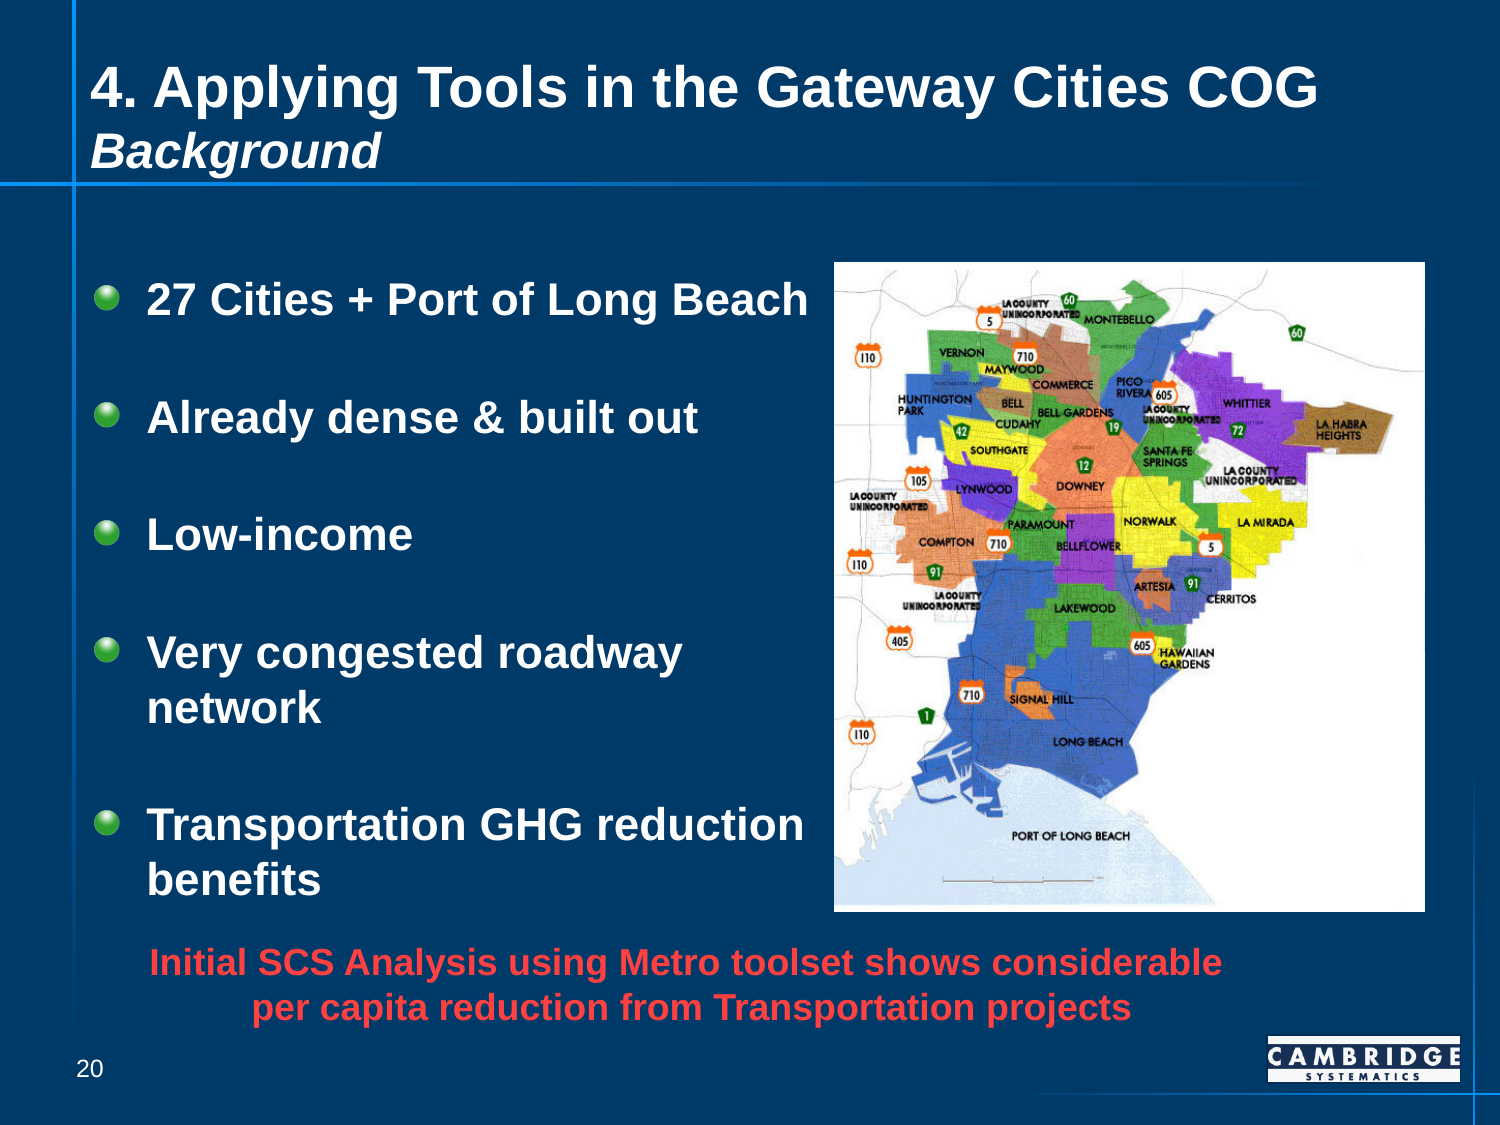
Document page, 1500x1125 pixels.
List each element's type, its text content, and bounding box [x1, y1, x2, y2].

picture [90, 281, 123, 314]
slide_number 20 [61, 1037, 170, 1097]
picture [90, 633, 123, 666]
picture [1268, 1036, 1460, 1082]
text_box Initial SCS Analysis using Metro toolset shows considerable per capita reduction from Transportation projects [134, 931, 1250, 1036]
list 27 Cities + Port of Long Beach Already dense & built out Low-income Very congested roadway network Transportation GHG reduction benefits [75, 262, 835, 1005]
picture [833, 261, 1426, 913]
picture [90, 398, 123, 431]
title 4. Applying Tools in the Gateway Cities COG Background [75, 0, 1425, 187]
picture [90, 516, 123, 549]
picture [90, 806, 123, 839]
